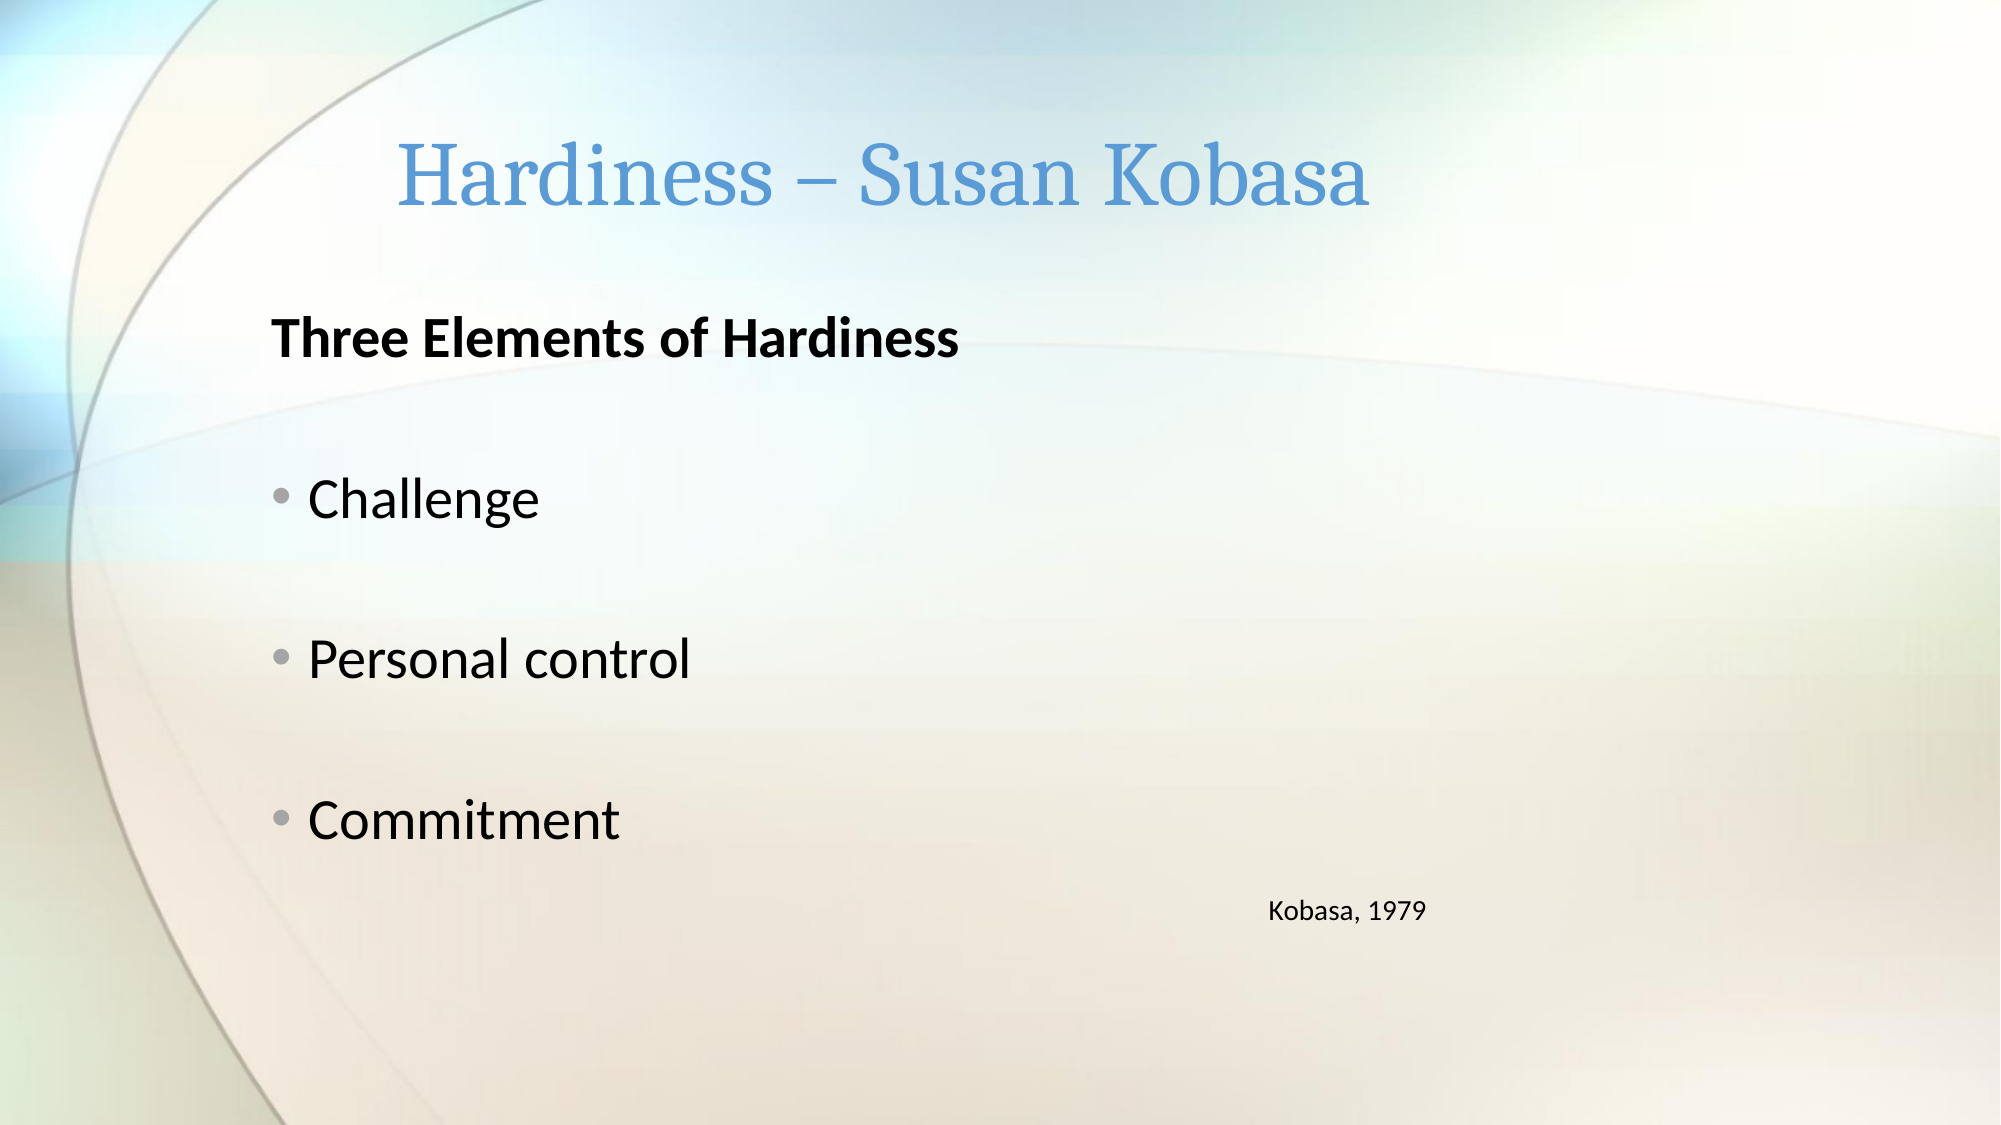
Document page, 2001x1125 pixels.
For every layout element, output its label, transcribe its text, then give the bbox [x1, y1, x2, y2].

list Three Elements of Hardiness Challenge Personal control Commitment Kobasa, 1979 [256, 299, 1863, 1014]
title Hardiness – Susan Kobasa [381, 59, 1863, 278]
picture [0, 0, 2001, 1125]
